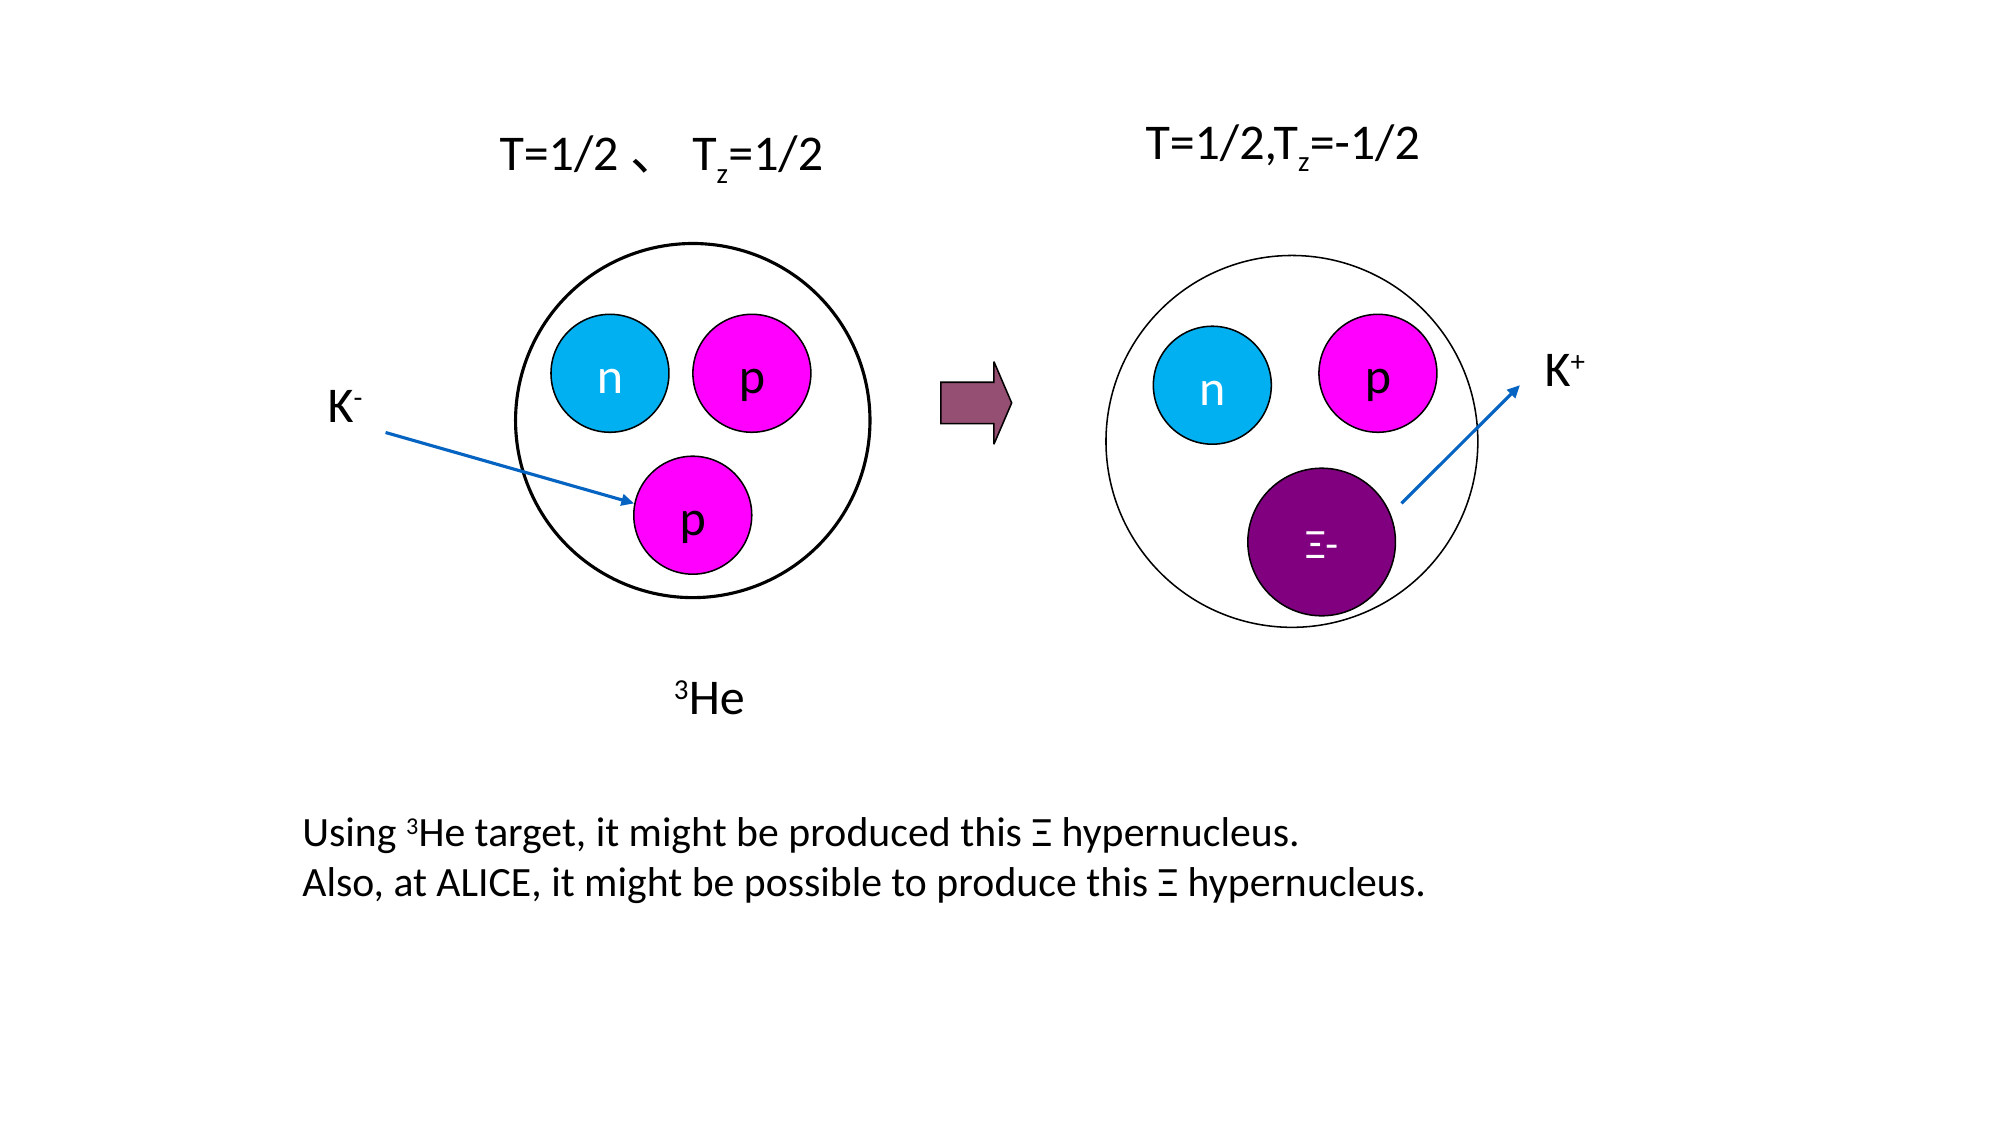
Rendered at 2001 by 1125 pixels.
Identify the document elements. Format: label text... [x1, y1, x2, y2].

text_box [1401, 385, 1520, 504]
text_box Using 3He target, it might be produced this Ξ hypernucleus. Also, at ALICE, it might be possible to produce this Ξ hypernucleus. [287, 797, 1442, 913]
text_box p [692, 314, 811, 433]
text_box [515, 243, 871, 598]
text_box [385, 432, 634, 506]
text_box K- [312, 364, 378, 440]
text_box 3He [659, 656, 760, 732]
text_box K+ [1529, 329, 1601, 405]
text_box [1105, 255, 1478, 628]
text_box p [1318, 314, 1437, 433]
text_box [940, 361, 1012, 445]
text_box T=1/2、Tz=1/2 [484, 113, 838, 197]
text_box T=1/2,Tz=-1/2 [1130, 101, 1435, 185]
